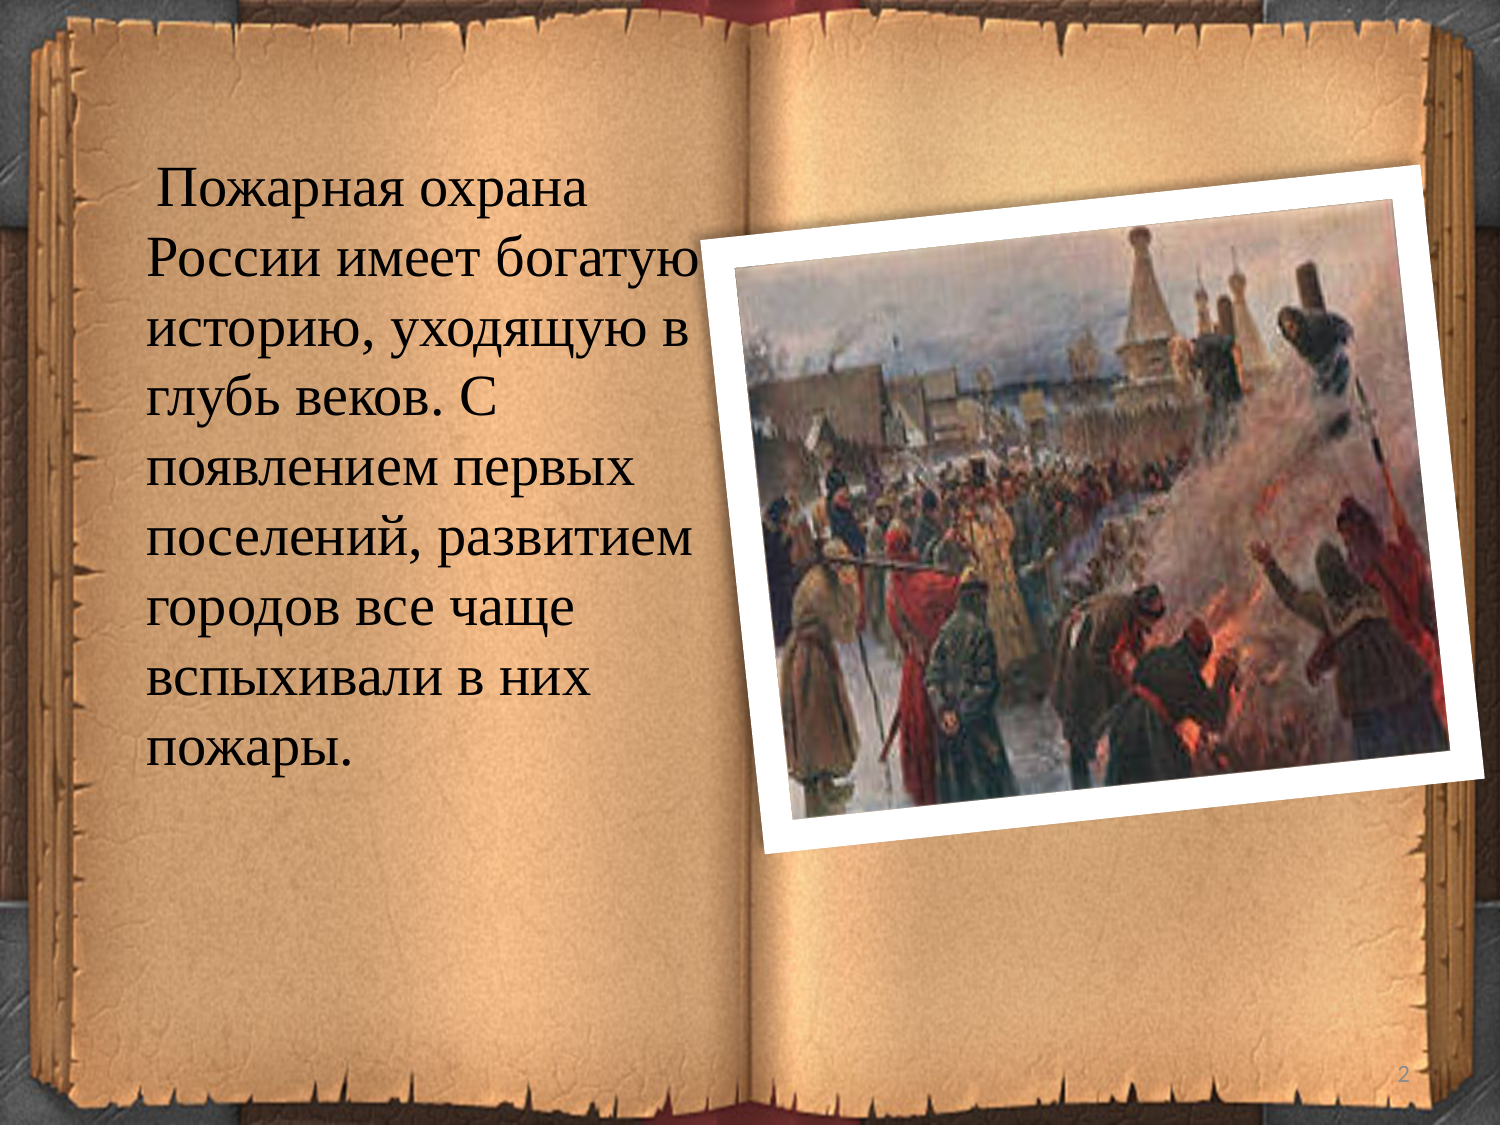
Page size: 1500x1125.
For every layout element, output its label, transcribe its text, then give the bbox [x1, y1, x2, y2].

picture [0, 0, 1500, 1125]
slide_number 2 [1074, 1042, 1425, 1103]
list Пожарная охрана России имеет богатую историю, уходящую в глубь веков. С появлением первых поселений, развитием городов все чаще вспыхивали в них пожары. [75, 140, 738, 1005]
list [761, 231, 1424, 788]
